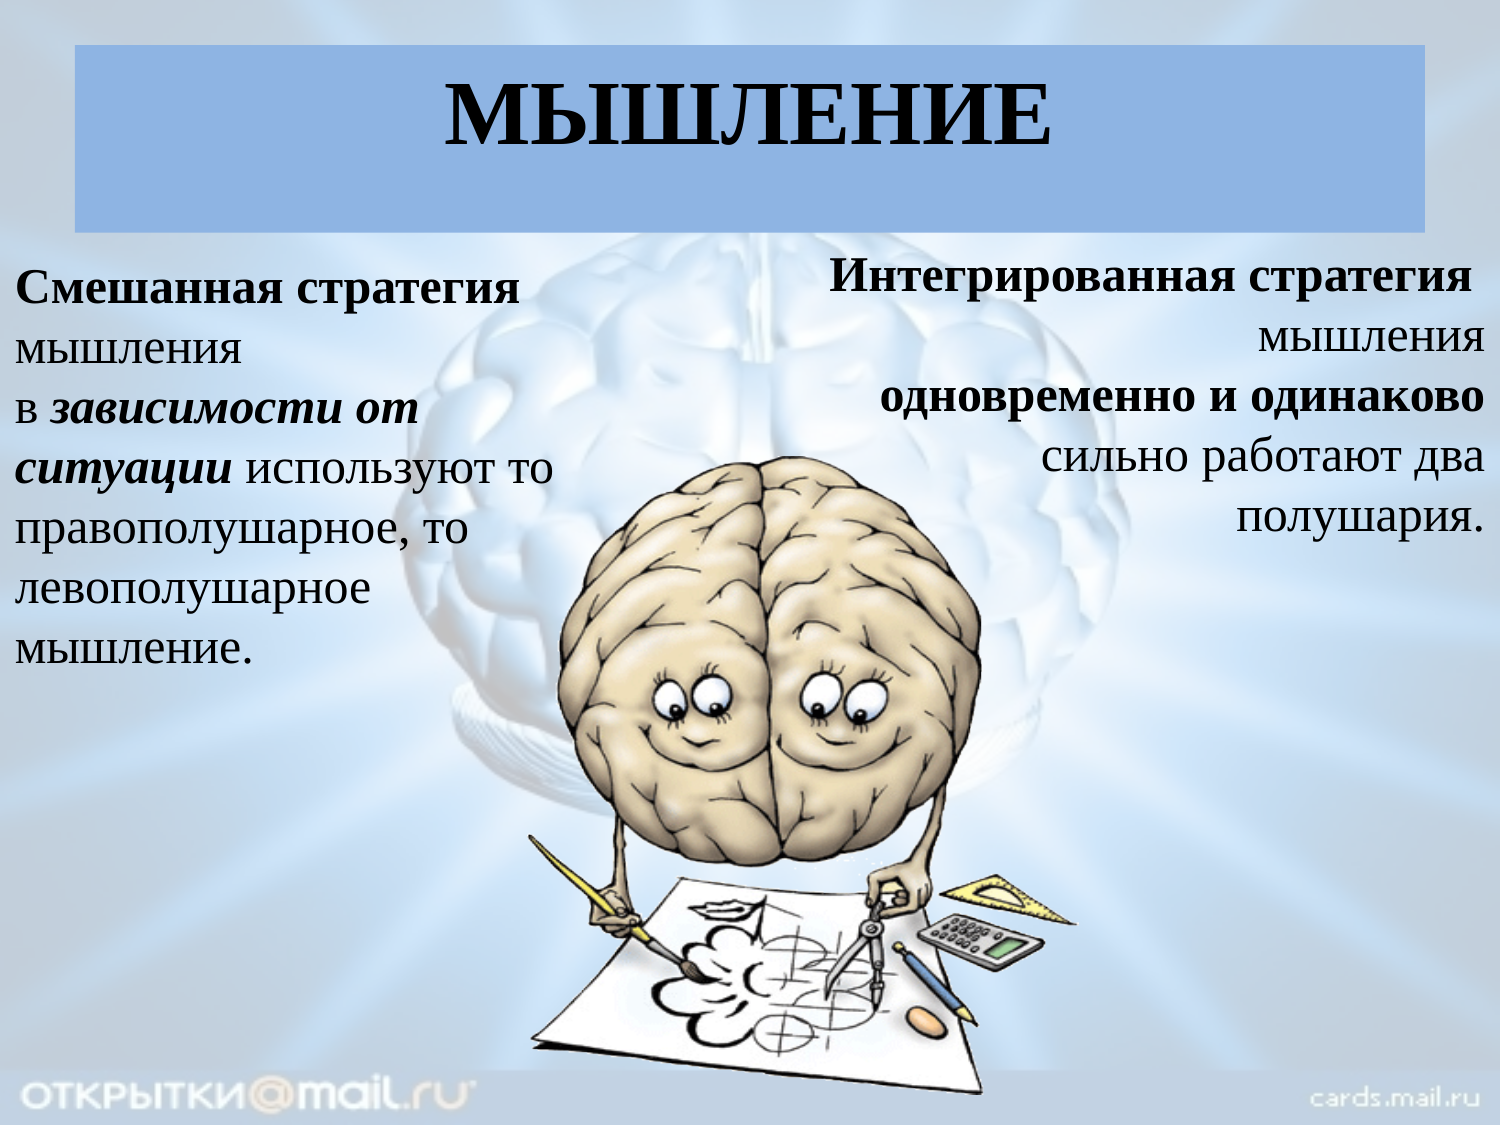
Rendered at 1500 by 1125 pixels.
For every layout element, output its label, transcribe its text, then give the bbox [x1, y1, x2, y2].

text_box Смешанная стратегия мышления в зависимости от ситуации используют то правополушарное, то левополушарное мышление. [0, 246, 622, 731]
picture [527, 456, 1079, 1095]
text_box Интегрированная стратегия мышления одновременно и одинаково сильно работают два полушария. [785, 234, 1500, 600]
text_box МЫШЛЕНИЕ [74, 45, 1425, 233]
